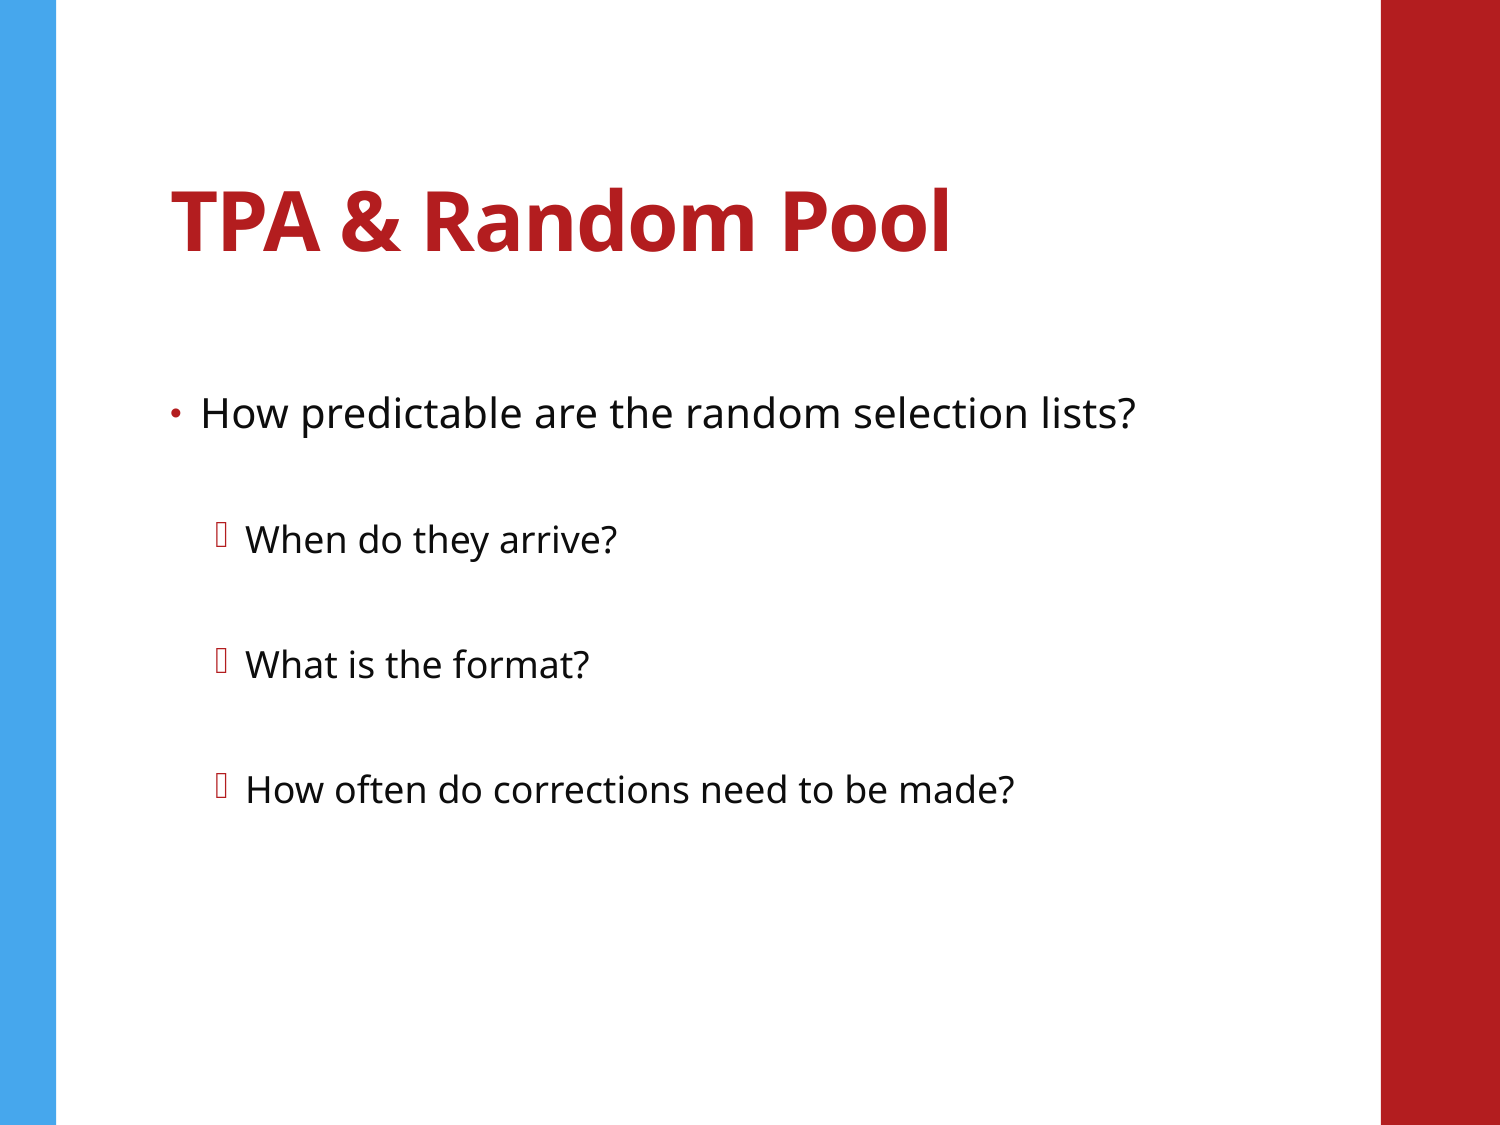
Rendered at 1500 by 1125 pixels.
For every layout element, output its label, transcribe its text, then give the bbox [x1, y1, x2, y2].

list How predictable are the random selection lists? When do they arrive? What is the format? How often do corrections need to be made? [155, 299, 1213, 1014]
title TPA & Random Pool [155, 60, 1348, 278]
